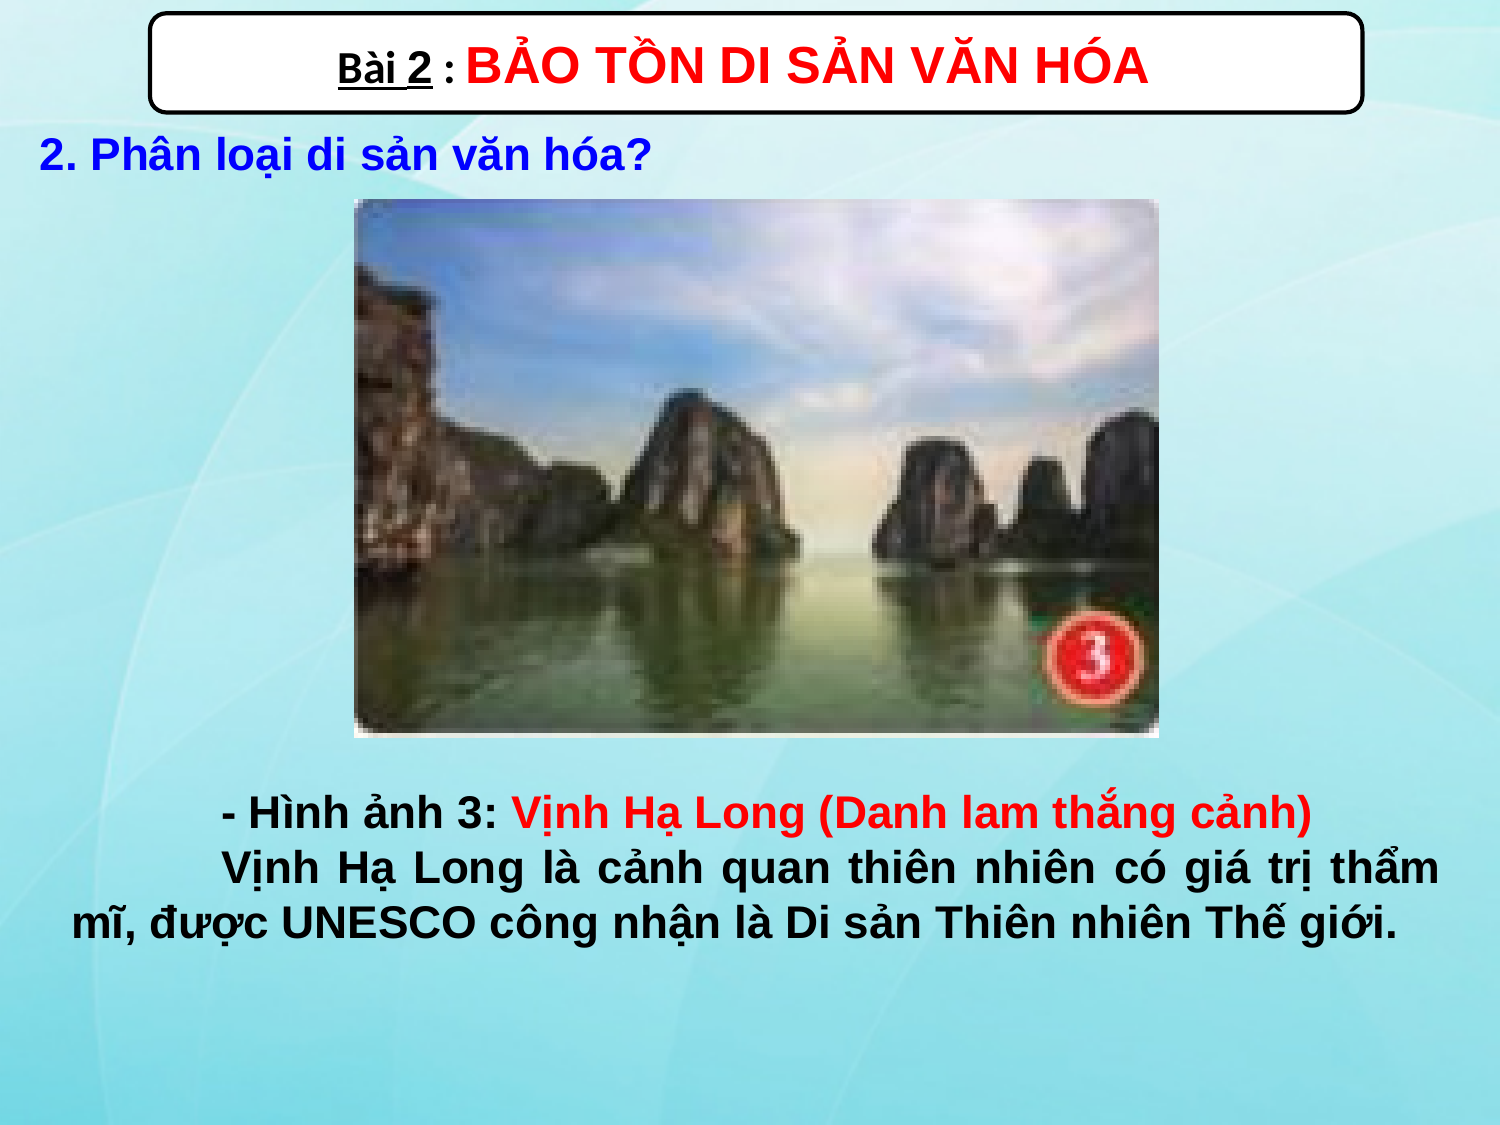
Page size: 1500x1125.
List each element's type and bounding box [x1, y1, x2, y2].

picture [0, 0, 1500, 1125]
text_box [55, 199, 1457, 957]
